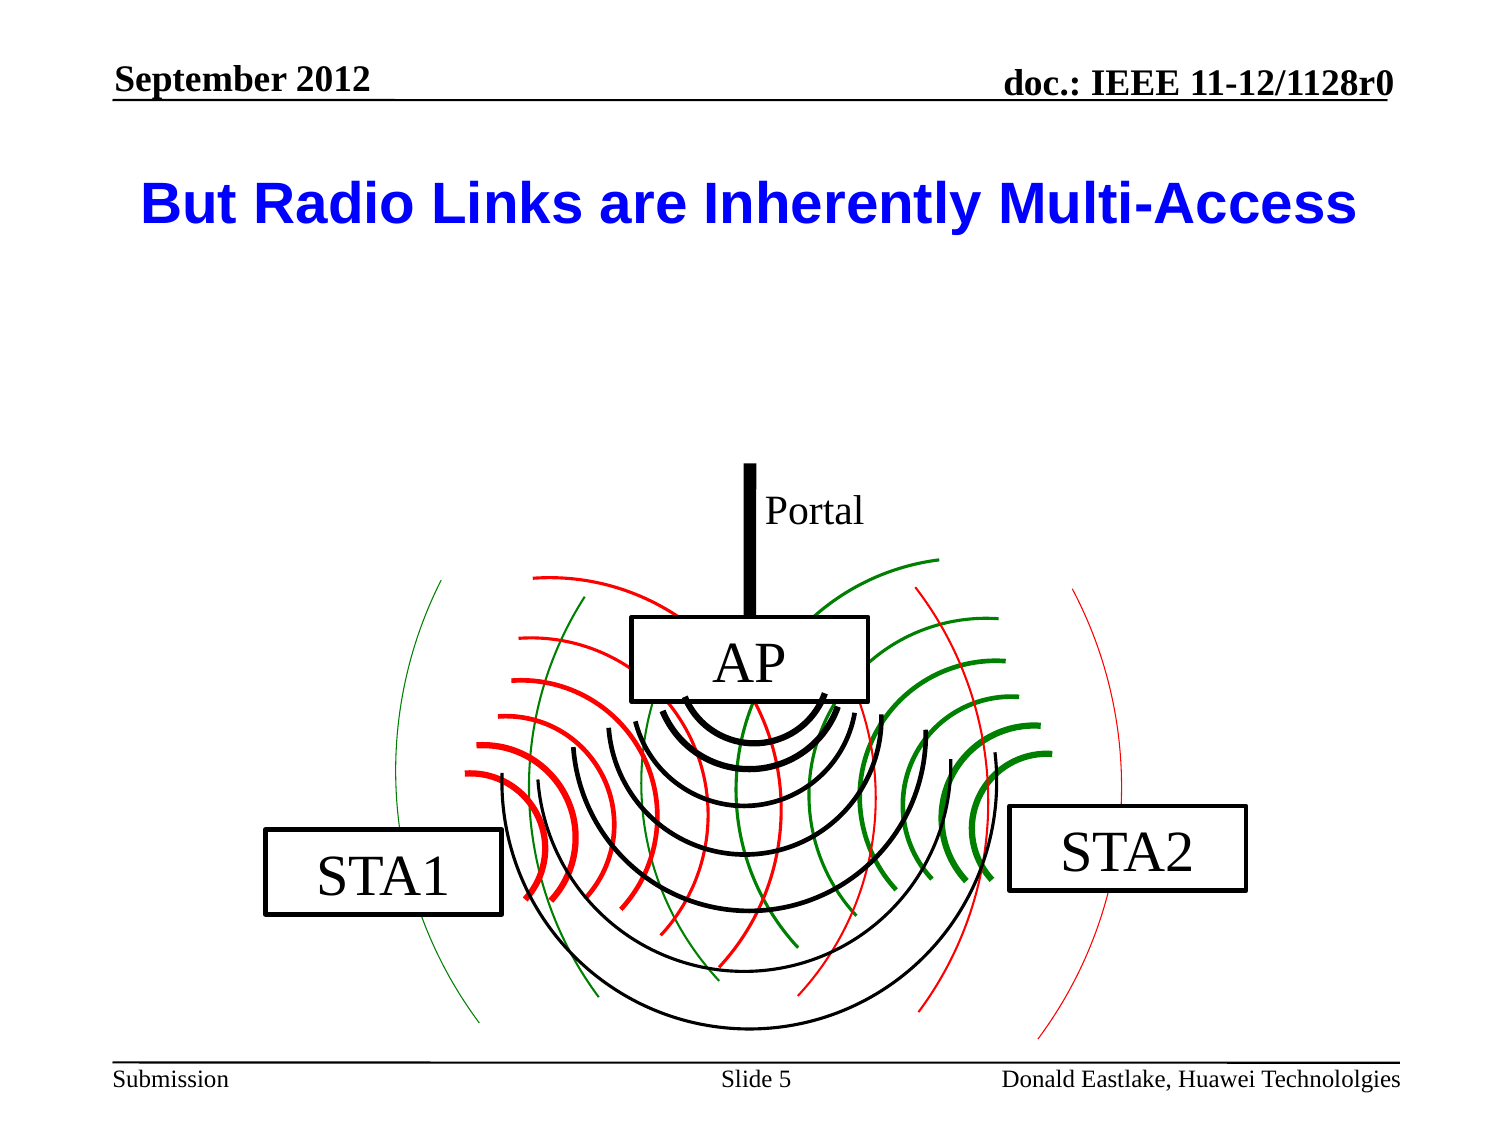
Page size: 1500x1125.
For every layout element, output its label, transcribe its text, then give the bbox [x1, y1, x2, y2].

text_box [277, 364, 1122, 1125]
text_box STA2 [1127, 805, 1246, 891]
title But Radio Links are Inherently Multi-Access [112, 112, 1388, 288]
text_box STA1 [265, 829, 272, 915]
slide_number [114, 54, 423, 100]
footer Donald Eastlake, Huawei Technololgies [1127, 1061, 1402, 1093]
